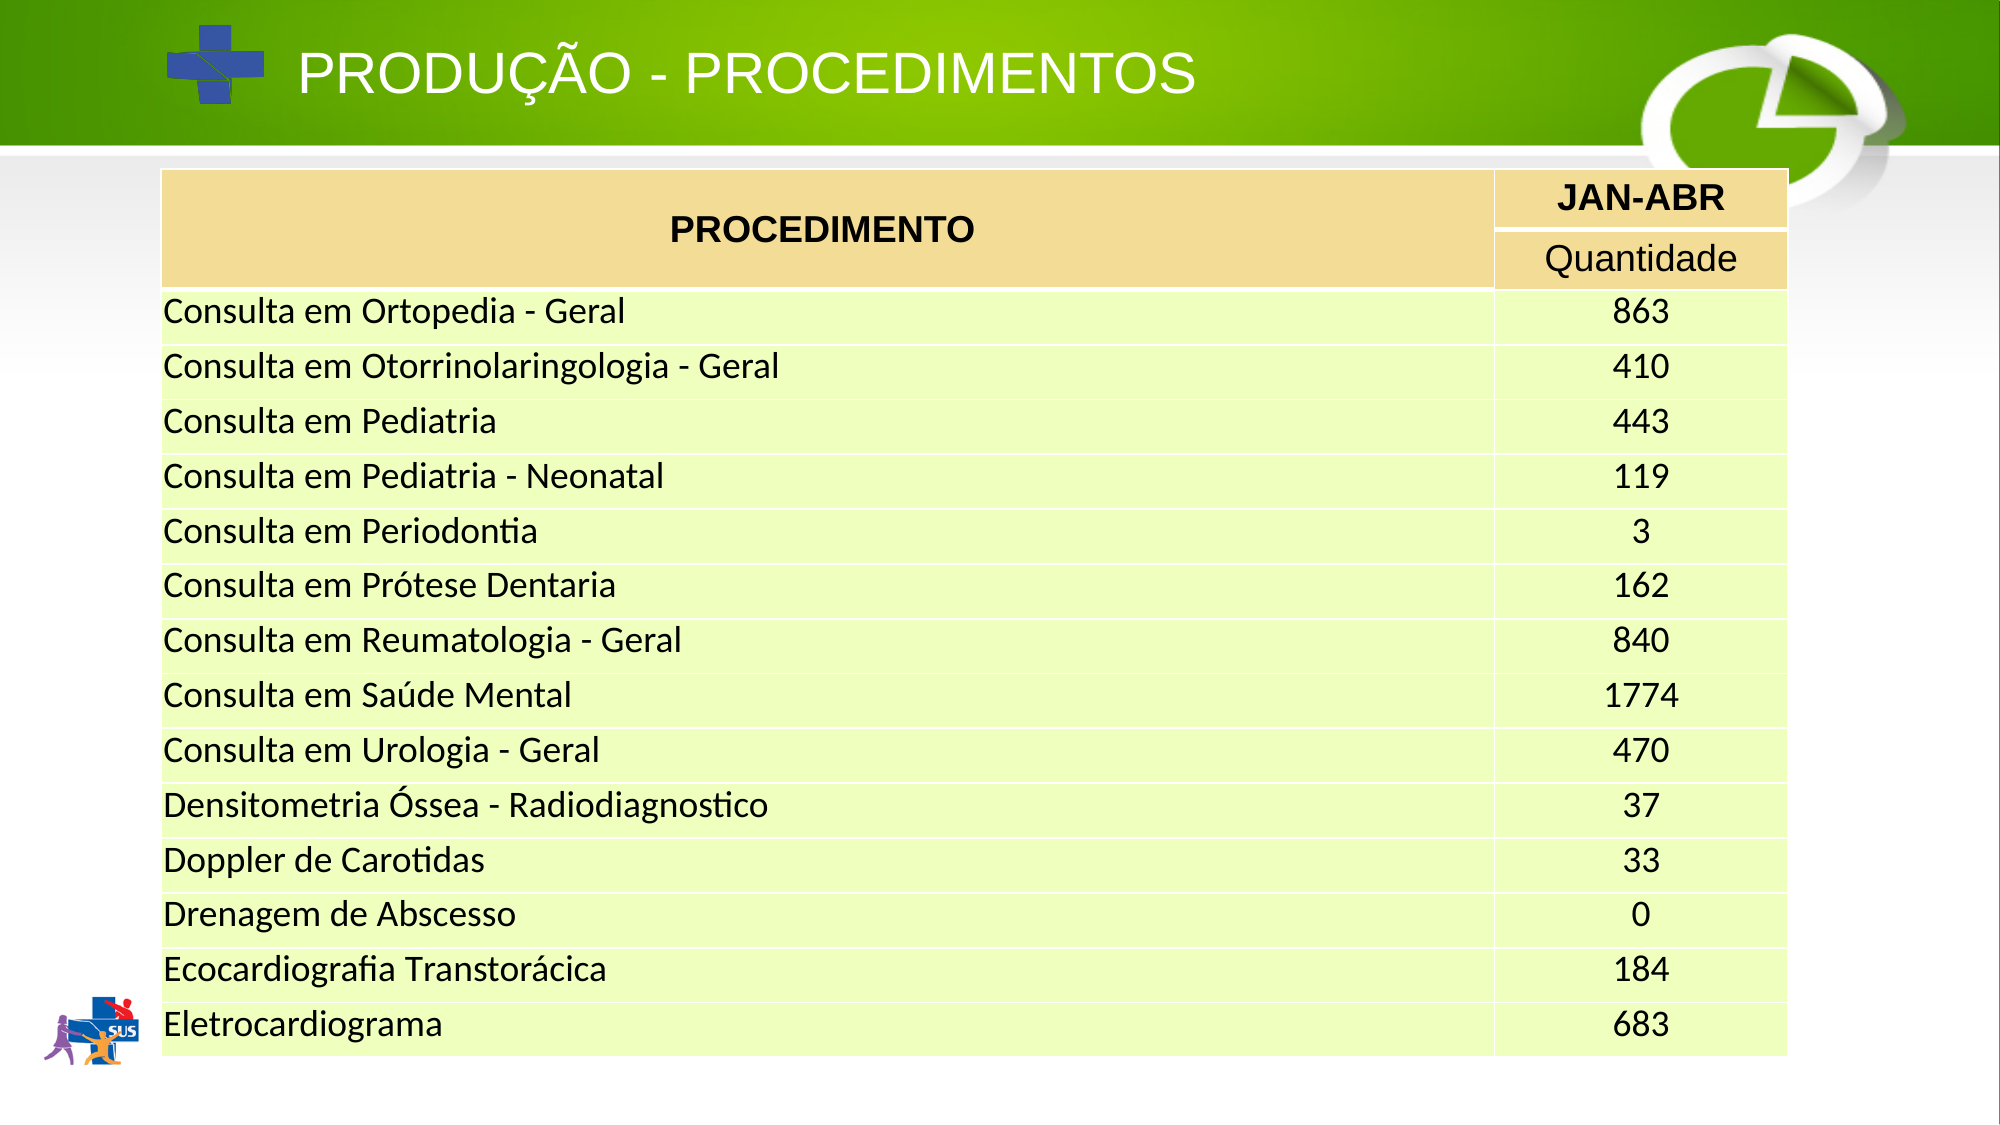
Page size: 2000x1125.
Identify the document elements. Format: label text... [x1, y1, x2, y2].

table_cell 1774 [1495, 674, 1787, 727]
table_cell 683 [1495, 1003, 1787, 1056]
table_cell Consulta em Ortopedia - Geral [162, 292, 1494, 344]
table_cell Consulta em Otorrinolaringologia - Geral [162, 346, 1494, 399]
table_cell 470 [1495, 729, 1787, 782]
table_cell Ecocardiografia Transtorácica [162, 949, 1494, 1002]
table_cell Doppler de Carotidas [162, 839, 1494, 892]
table_cell 840 [1495, 620, 1787, 673]
table_cell Consulta em Prótese Dentaria [162, 565, 1494, 618]
table_cell Consulta em Reumatologia - Geral [162, 620, 1494, 673]
table_cell Consulta em Periodontia [162, 510, 1494, 563]
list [164, 22, 267, 106]
table_cell Densitometria Óssea - Radiodiagnostico [162, 784, 1494, 837]
table_cell Quantidade [1495, 232, 1787, 289]
table_cell 3 [1495, 510, 1787, 563]
table_cell 410 [1495, 346, 1787, 399]
table_cell 37 [1495, 784, 1787, 837]
table_header PROCEDIMENTO [162, 170, 1494, 287]
table_cell Eletrocardiograma [165, 1003, 1494, 1056]
picture [0, 0, 2000, 1125]
table_cell Drenagem de Abscesso [162, 894, 1494, 947]
table_header JAN-ABR [1495, 170, 1787, 227]
table_cell Consulta em Pediatria [162, 400, 1494, 453]
table_cell 863 [1495, 291, 1787, 344]
table_cell 184 [1495, 949, 1787, 1002]
table_cell 162 [1495, 565, 1787, 618]
table_cell Consulta em Urologia - Geral [162, 729, 1494, 782]
table_cell 443 [1495, 400, 1787, 453]
table_cell Consulta em Saúde Mental [162, 674, 1494, 727]
table_cell 0 [1495, 894, 1787, 947]
title PRODUÇÃO - PROCEDIMENTOS [282, 0, 1858, 141]
table_cell 33 [1495, 839, 1787, 892]
table_cell 119 [1495, 455, 1787, 508]
table_cell Consulta em Pediatria - Neonatal [162, 455, 1494, 508]
